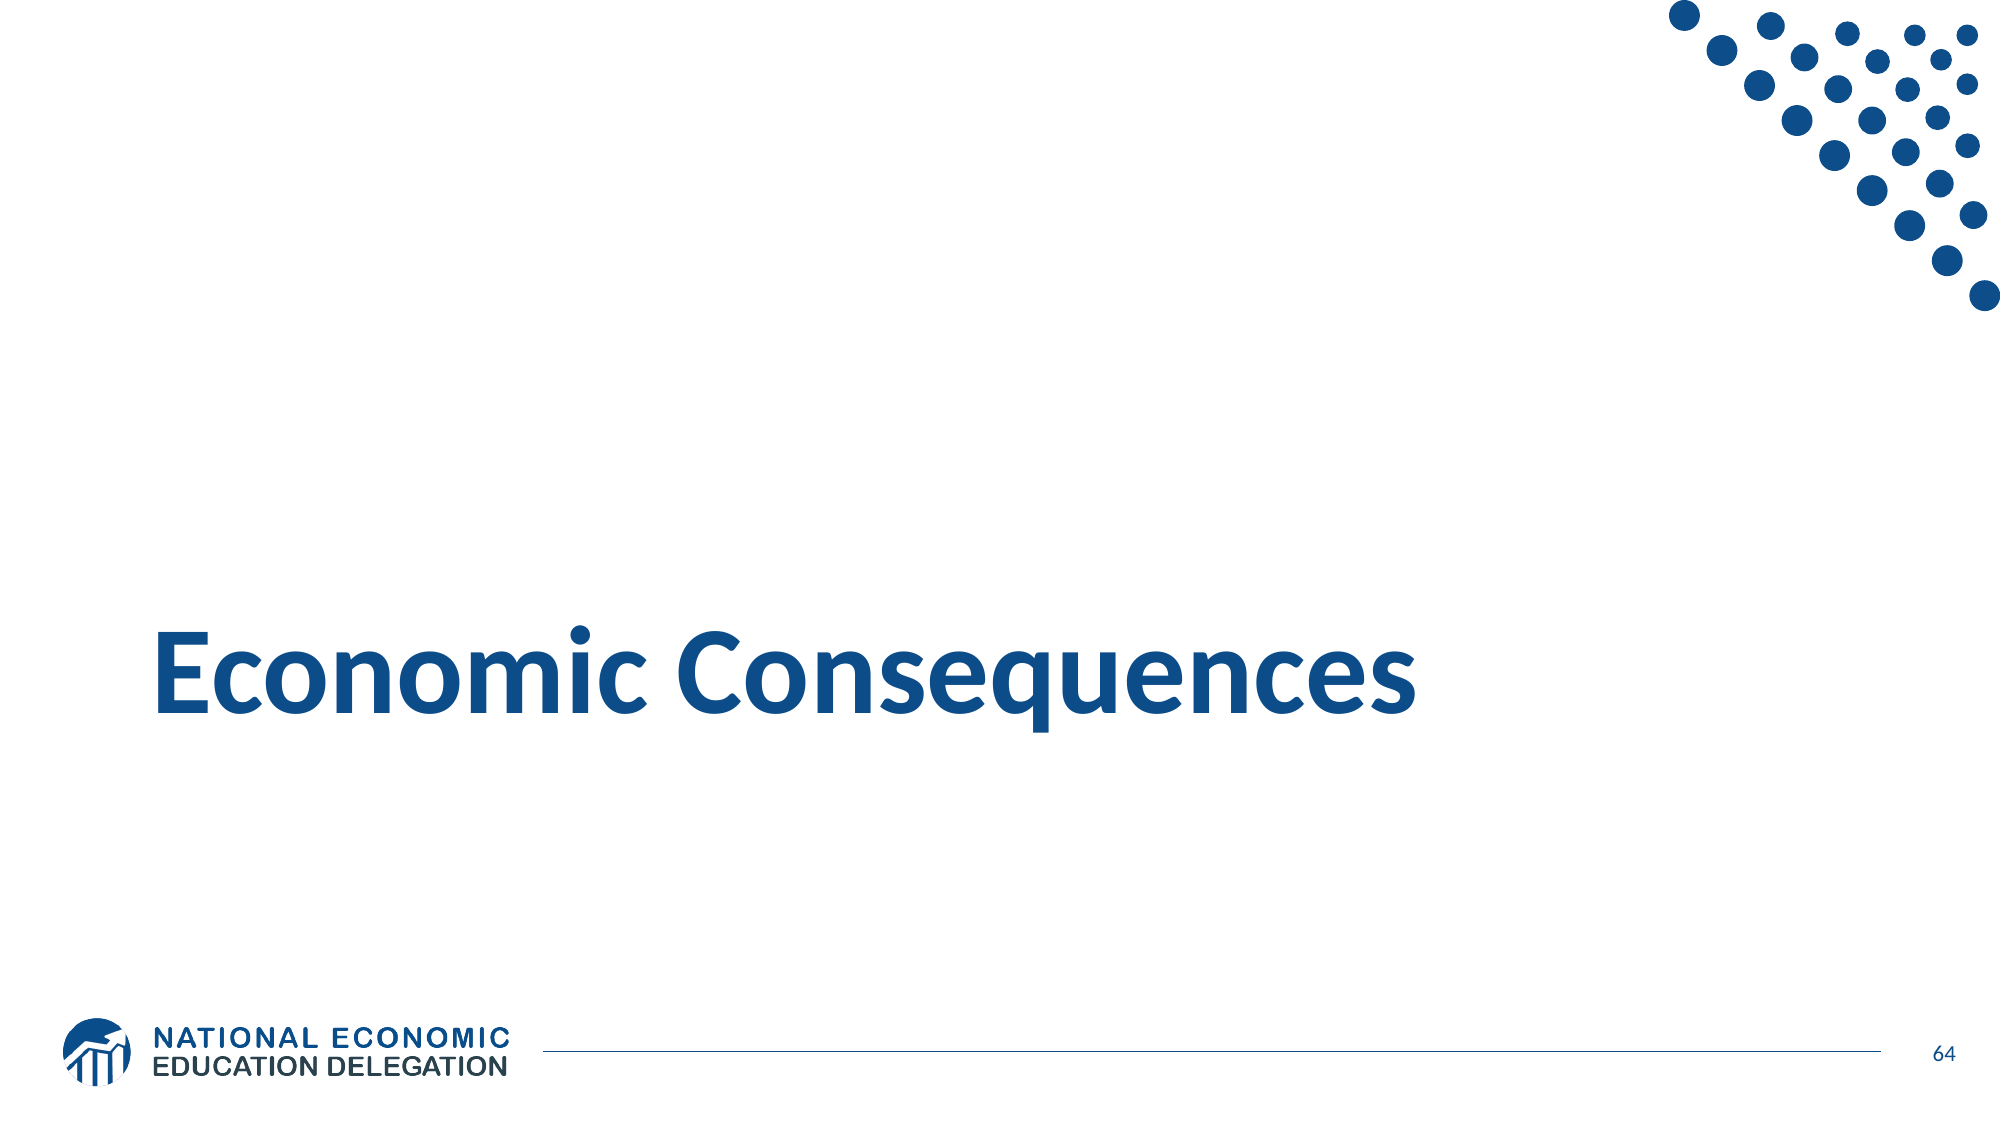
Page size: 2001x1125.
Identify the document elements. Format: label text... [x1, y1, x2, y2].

picture [55, 1013, 520, 1091]
slide_number 64 [1521, 1022, 1972, 1082]
title Economic Consequences [136, 280, 1862, 749]
